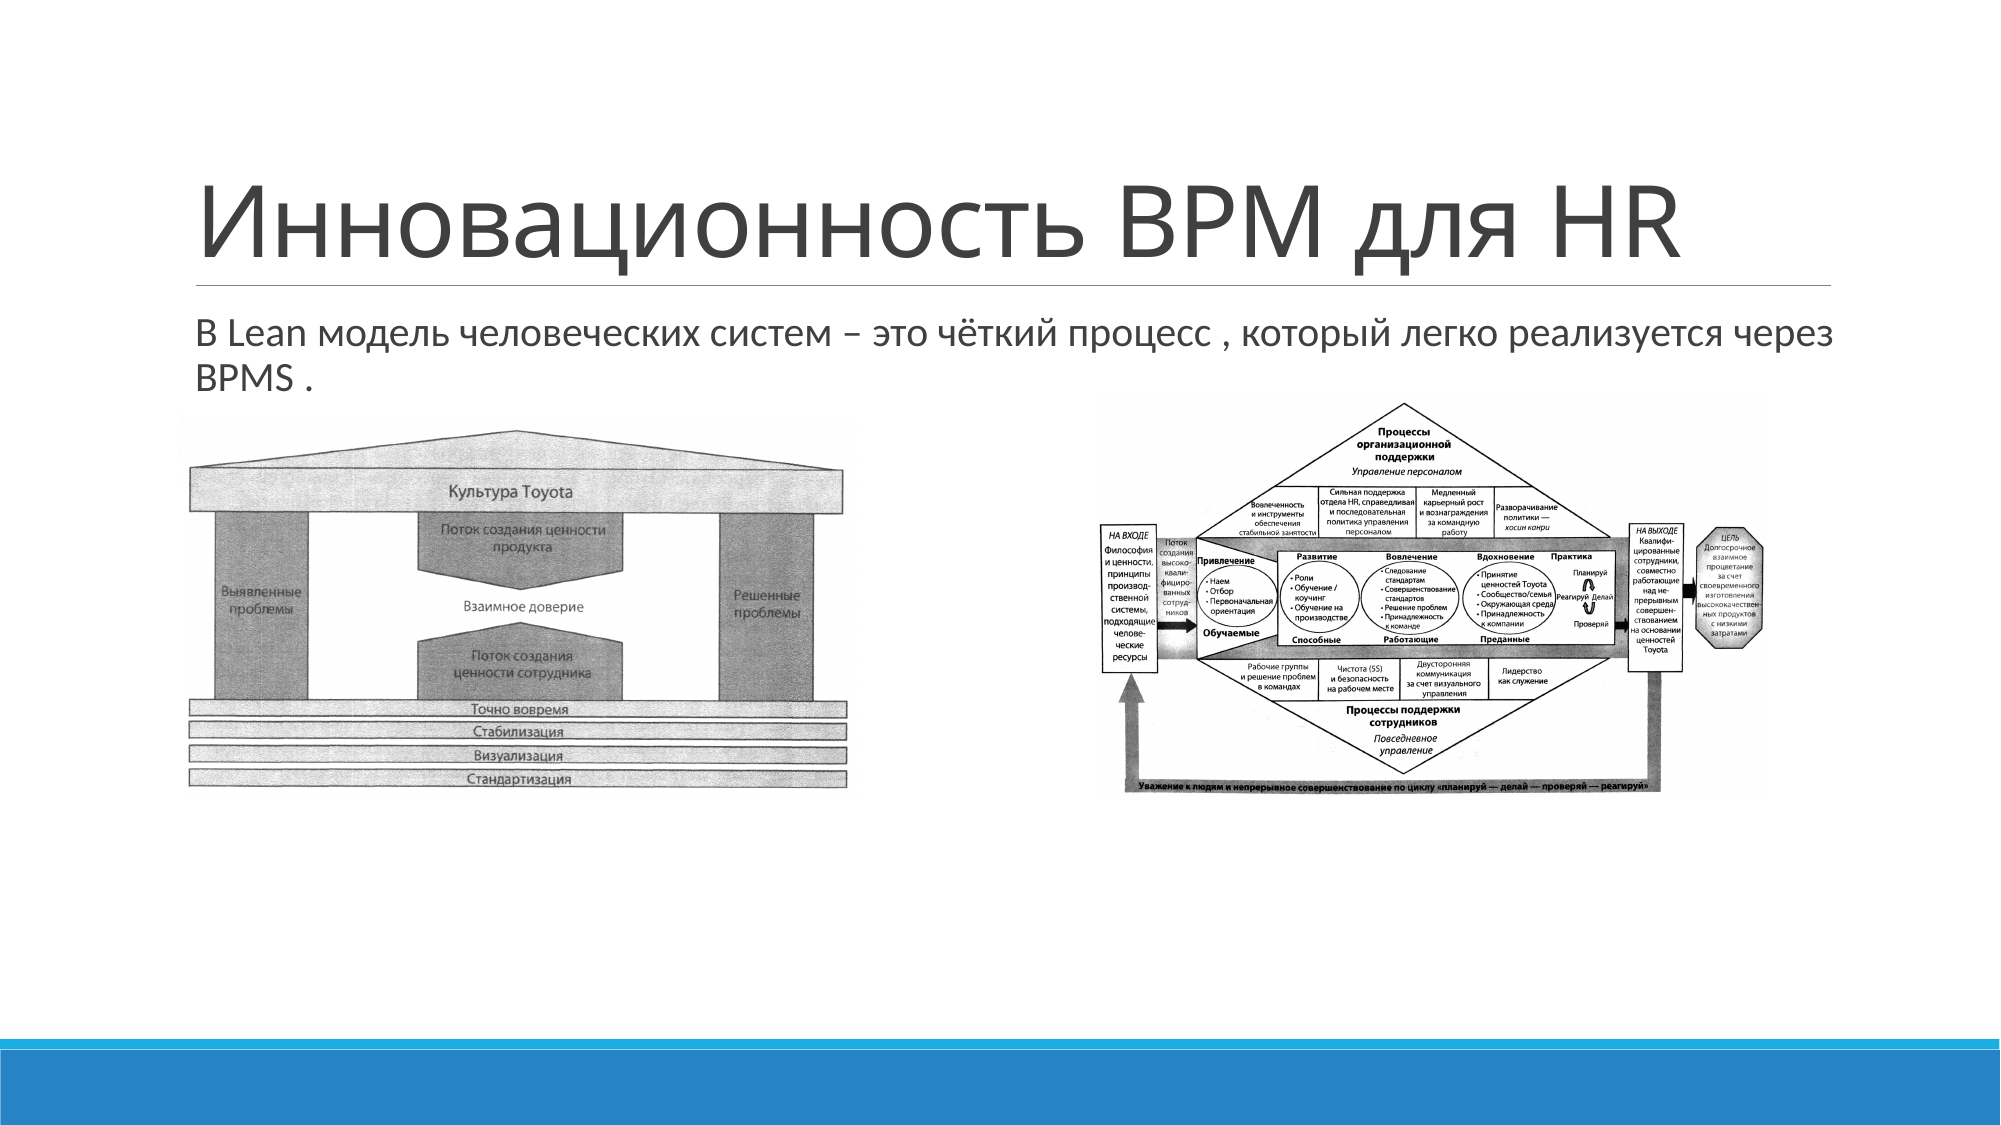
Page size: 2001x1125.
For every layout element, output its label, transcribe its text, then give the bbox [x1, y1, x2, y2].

title Инновационность BPM для HR [180, 47, 1830, 285]
picture [179, 412, 858, 801]
picture [1096, 396, 1768, 801]
list В Lean модель человеческих систем – это чёткий процесс , который легко реализуется через BPMS . [180, 302, 1847, 963]
